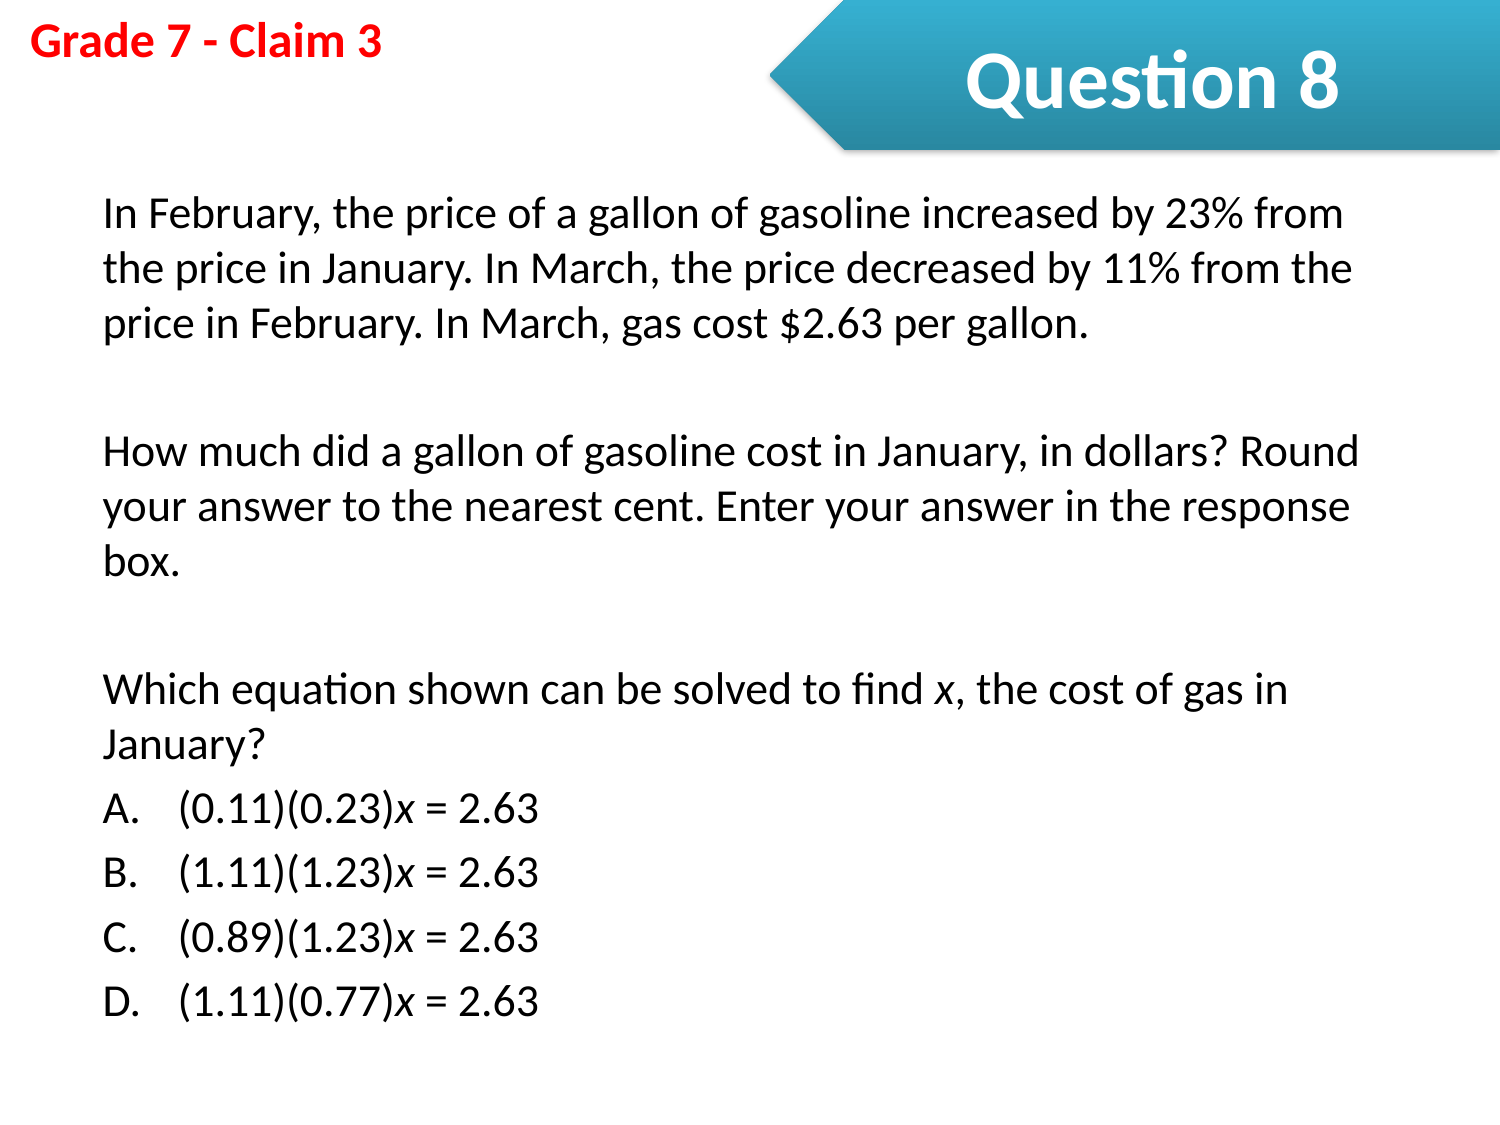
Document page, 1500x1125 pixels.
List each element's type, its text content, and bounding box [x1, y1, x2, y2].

text_box Question 8 [769, 0, 1500, 150]
list In February, the price of a gallon of gasoline increased by 23% from the price in January. In March, the price decreased by 11% from the price in February. In March, gas cost $2.63 per gallon. How much did a gallon of gasoline cost in January, in dollars? Round your answer to the nearest cent. Enter your answer in the response box. Which equation shown can be solved to find x, the cost of gas in January? (0.11)(0.23)x = 2.63 (1.11)(1.23)x = 2.63 (0.89)(1.23)x = 2.63 (1.11)(0.77)x = 2.63 [87, 174, 1400, 950]
